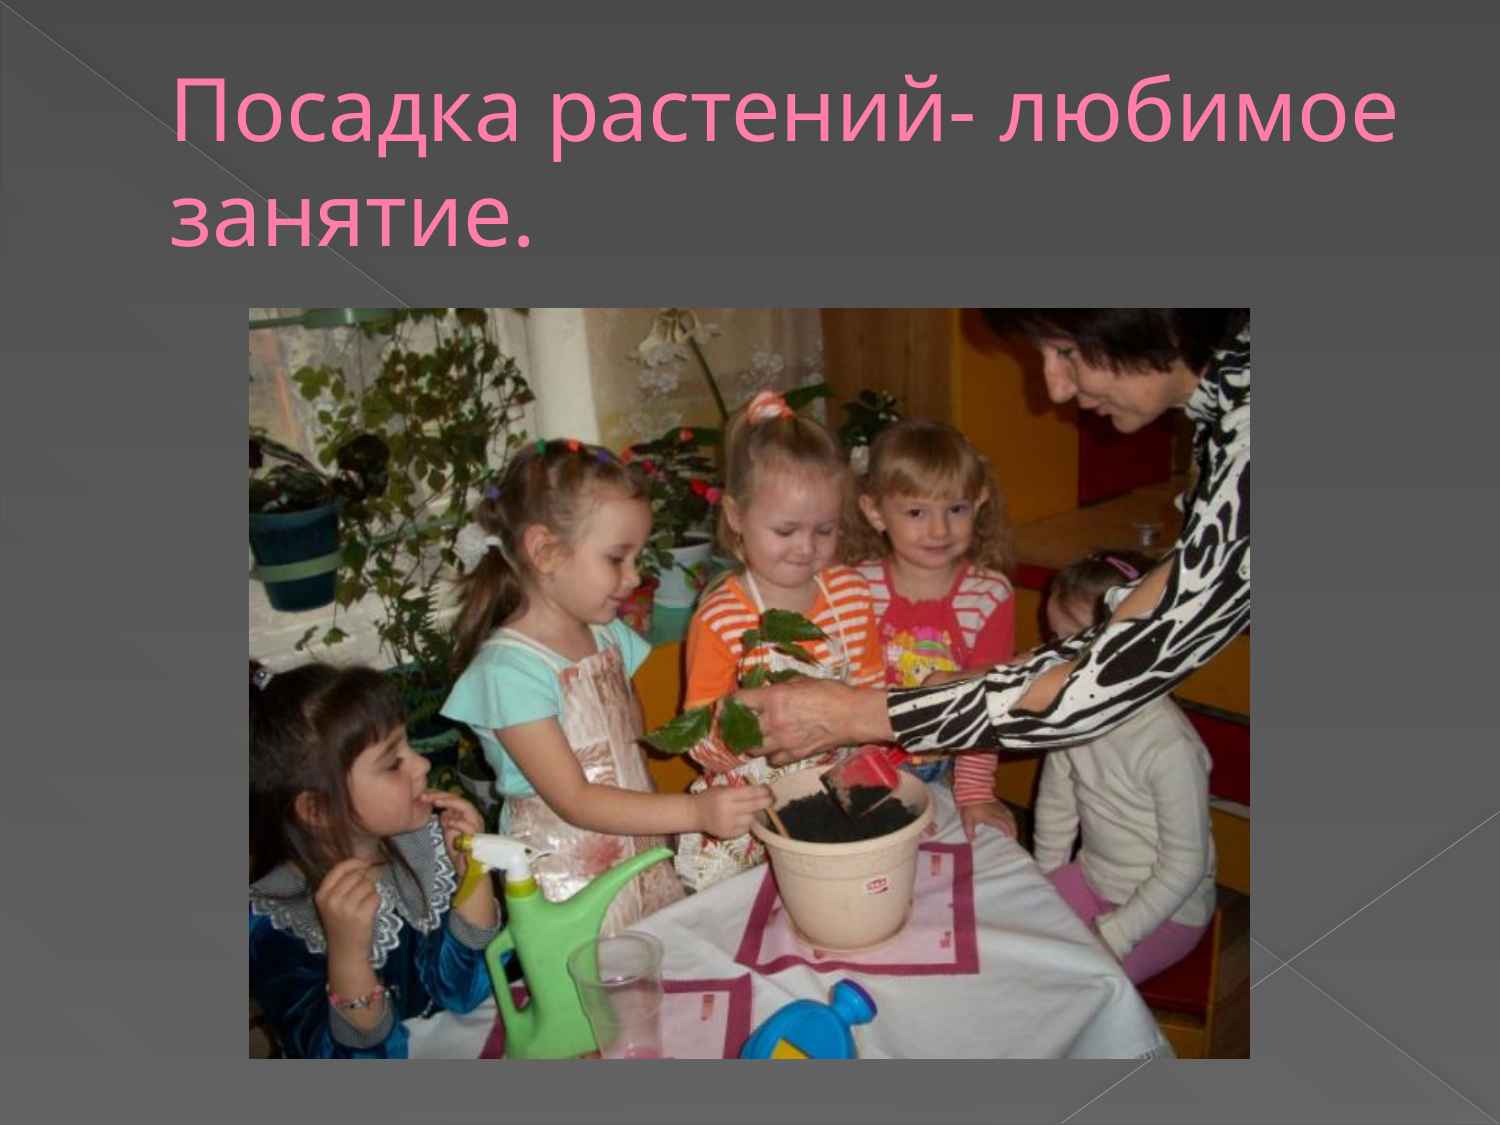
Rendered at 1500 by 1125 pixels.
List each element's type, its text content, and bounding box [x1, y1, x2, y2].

title Посадка растений- любимое занятие. [75, 43, 1425, 274]
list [249, 308, 1251, 1060]
